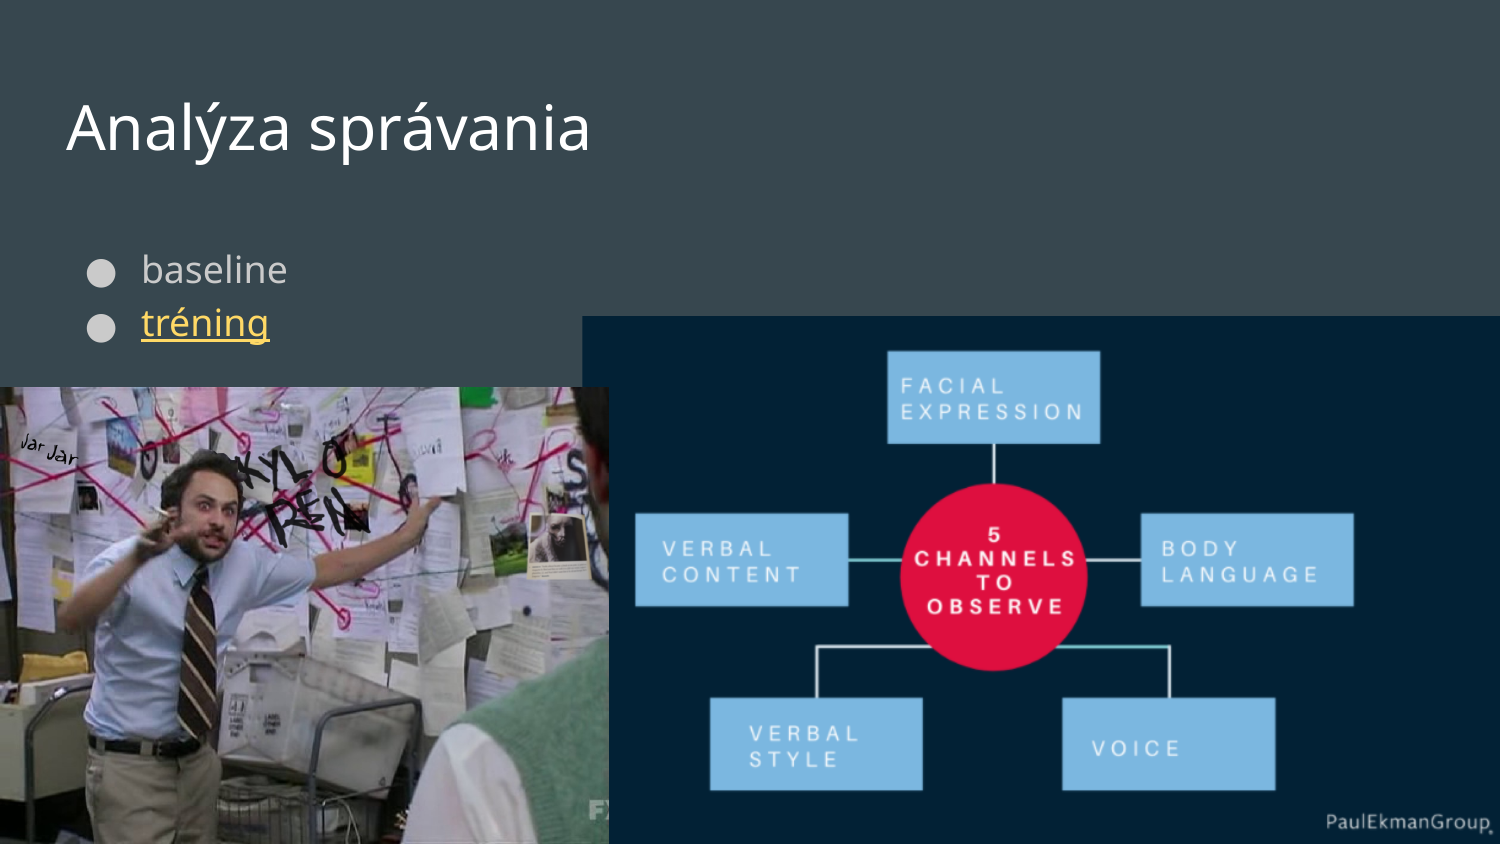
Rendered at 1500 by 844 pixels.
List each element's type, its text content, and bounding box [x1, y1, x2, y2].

title Analýza správania [51, 72, 1449, 167]
list baseline tréning [51, 224, 1449, 385]
picture [0, 315, 1500, 844]
